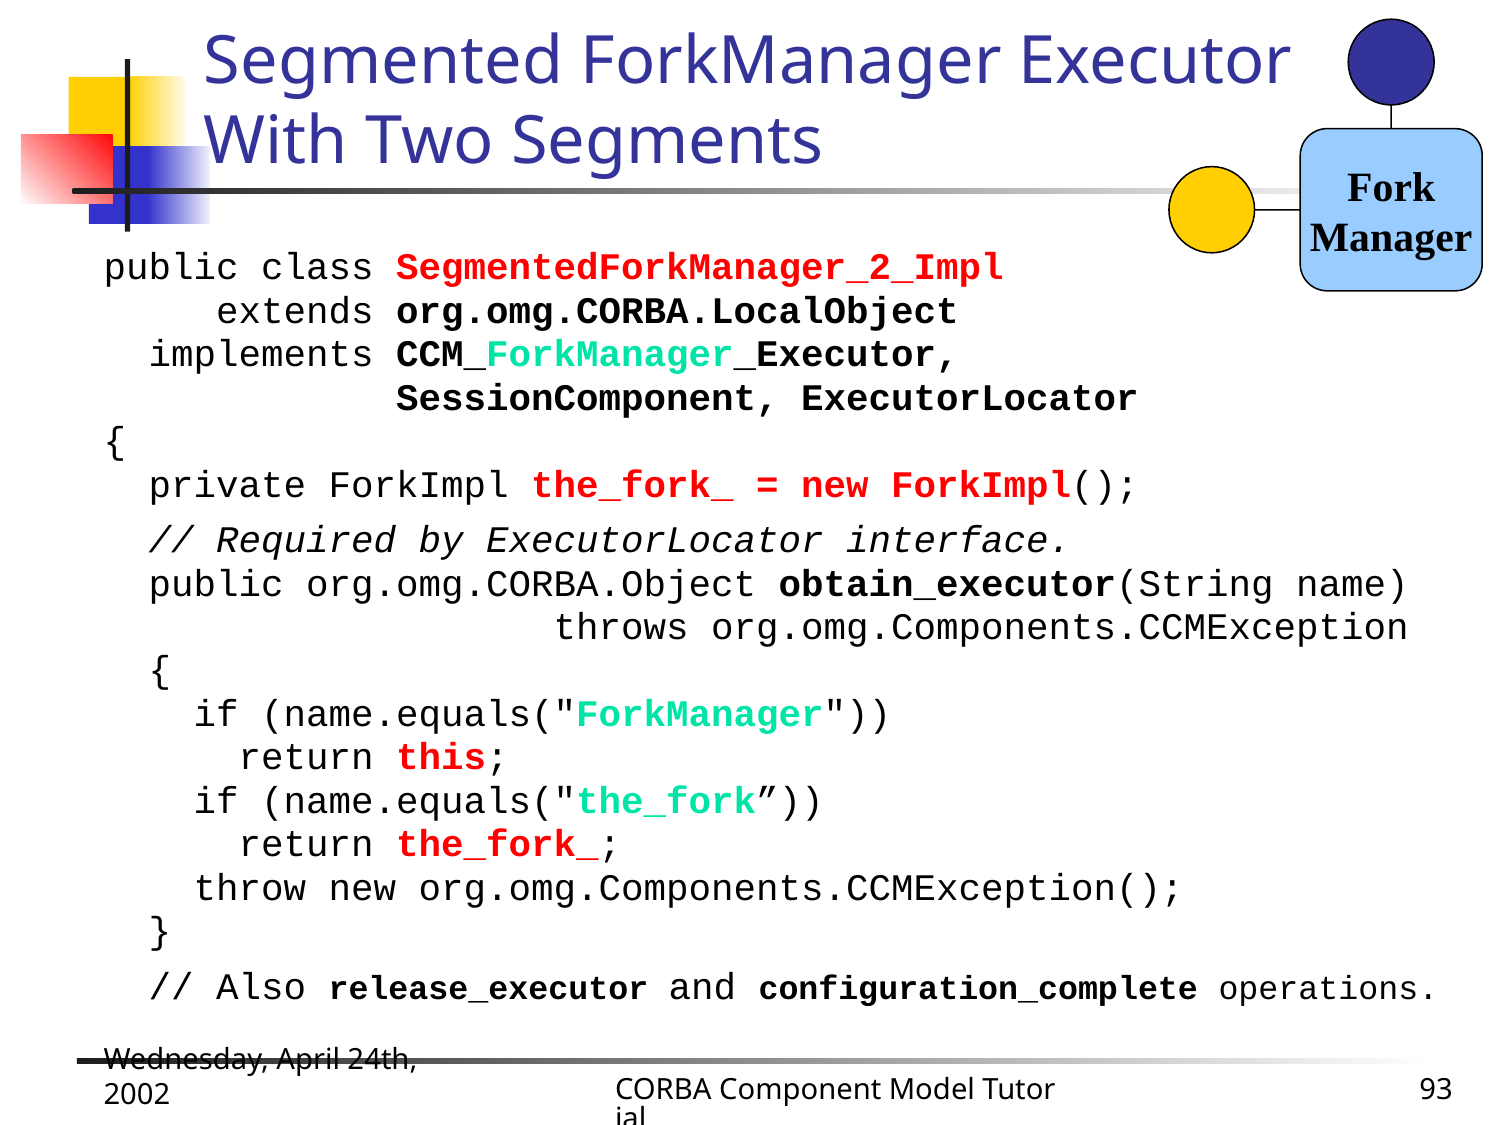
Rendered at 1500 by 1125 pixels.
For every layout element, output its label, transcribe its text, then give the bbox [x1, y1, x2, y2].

footer CORBA Component Model Tutorial [599, 1042, 1076, 1118]
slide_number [88, 1042, 504, 1118]
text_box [1168, 18, 1483, 292]
title Segmented ForkManager Executor With Two Segments [188, 30, 1163, 185]
slide_number 93 [1154, 1042, 1468, 1118]
list public class SegmentedForkManager_2_Impl extends org.omg.CORBA.LocalObject implements CCM_ForkManager_Executor, SessionComponent, ExecutorLocator { private ForkImpl the_fork_ = new ForkImpl(); // Required by ExecutorLocator interface. public org.omg.CORBA.Object obtain_executor(String name) throws org.omg.Components.CCMException { if (name.equals("ForkManager")) return this; if (name.equals("the_fork”)) return the_fork_; throw new org.omg.Components.CCMException(); } // Also release_executor and configuration_complete operations. [88, 243, 1470, 1036]
